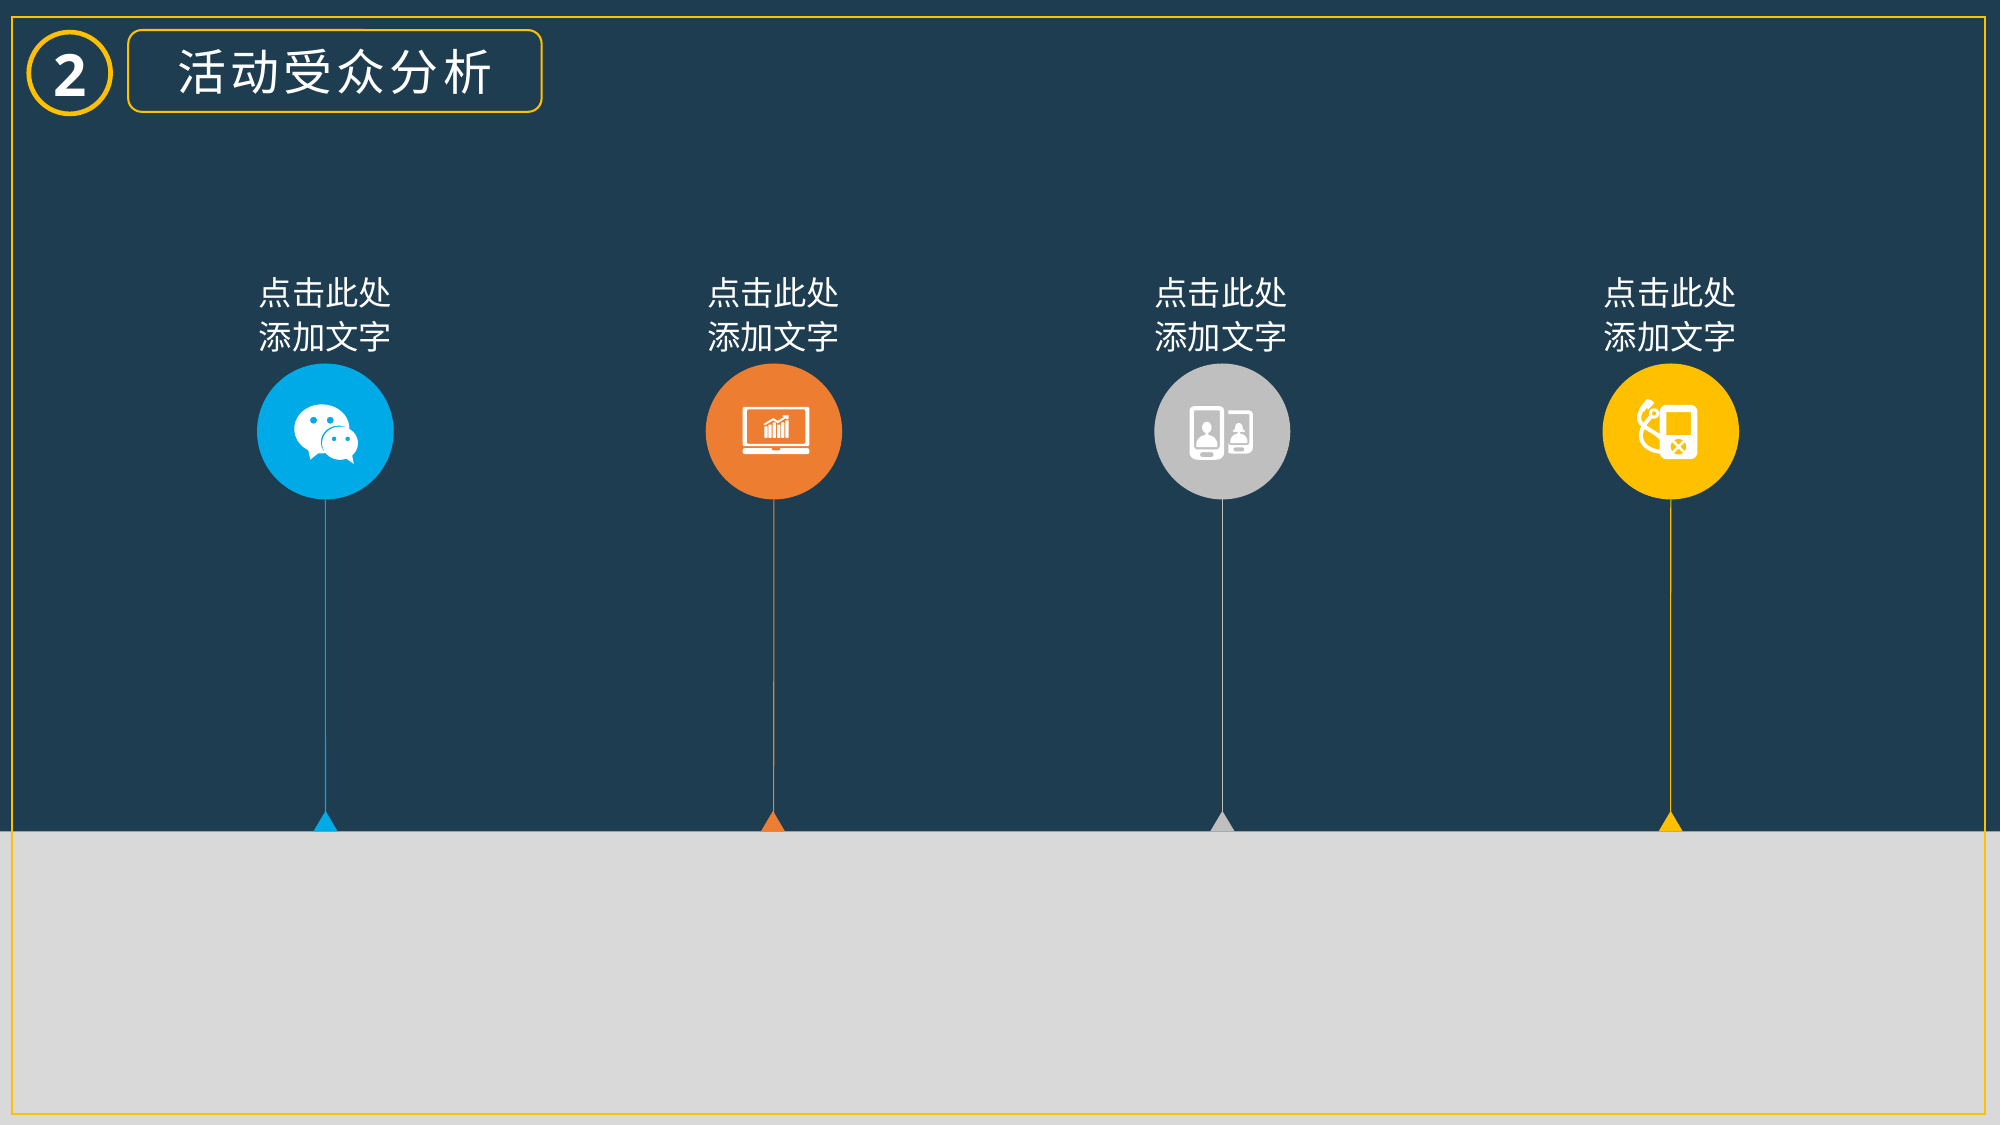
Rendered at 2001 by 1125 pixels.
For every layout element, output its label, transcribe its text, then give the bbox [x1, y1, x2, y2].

text_box [0, 830, 2000, 1125]
text_box 2 [27, 31, 112, 115]
text_box [11, 16, 1986, 1115]
text_box 活动受众分析 [127, 28, 543, 113]
